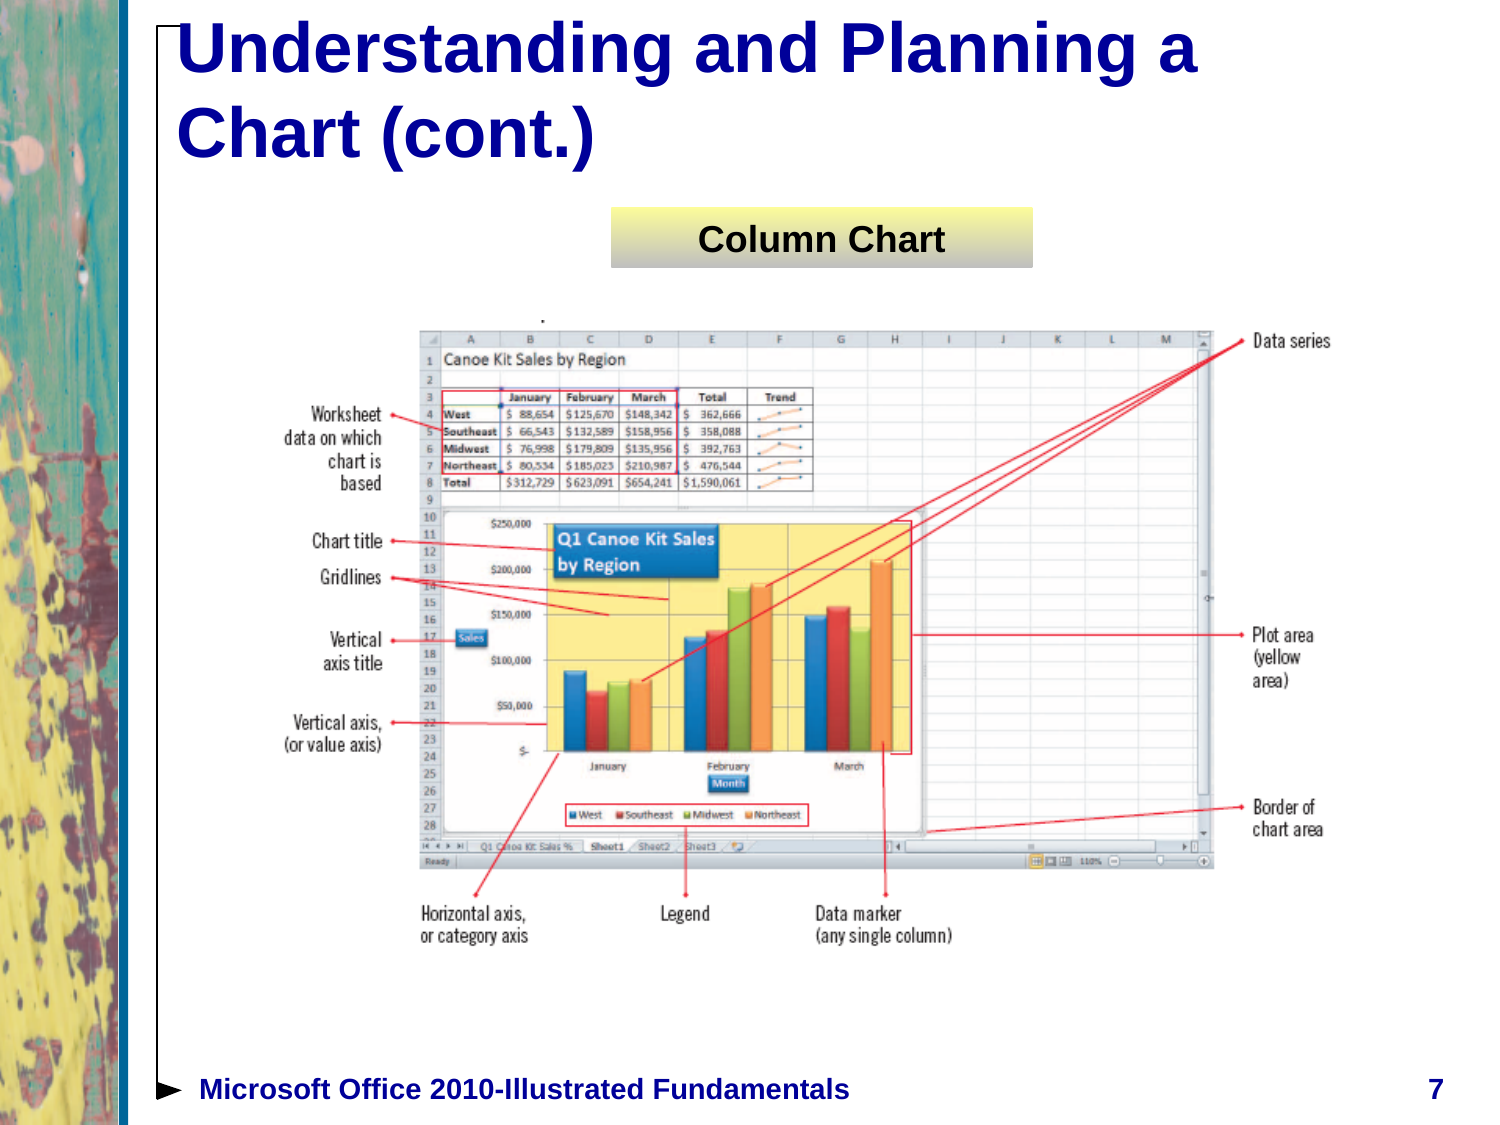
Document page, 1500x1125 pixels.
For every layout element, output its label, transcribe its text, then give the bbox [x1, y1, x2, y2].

slide_number 7 [1356, 1062, 1460, 1105]
picture [0, 0, 118, 1125]
picture [240, 320, 1338, 968]
footer Microsoft Office 2010-Illustrated Fundamentals [183, 1062, 1147, 1125]
text_box Column Chart [611, 207, 1033, 268]
title Understanding and Planning a Chart (cont.) [160, 0, 1359, 175]
